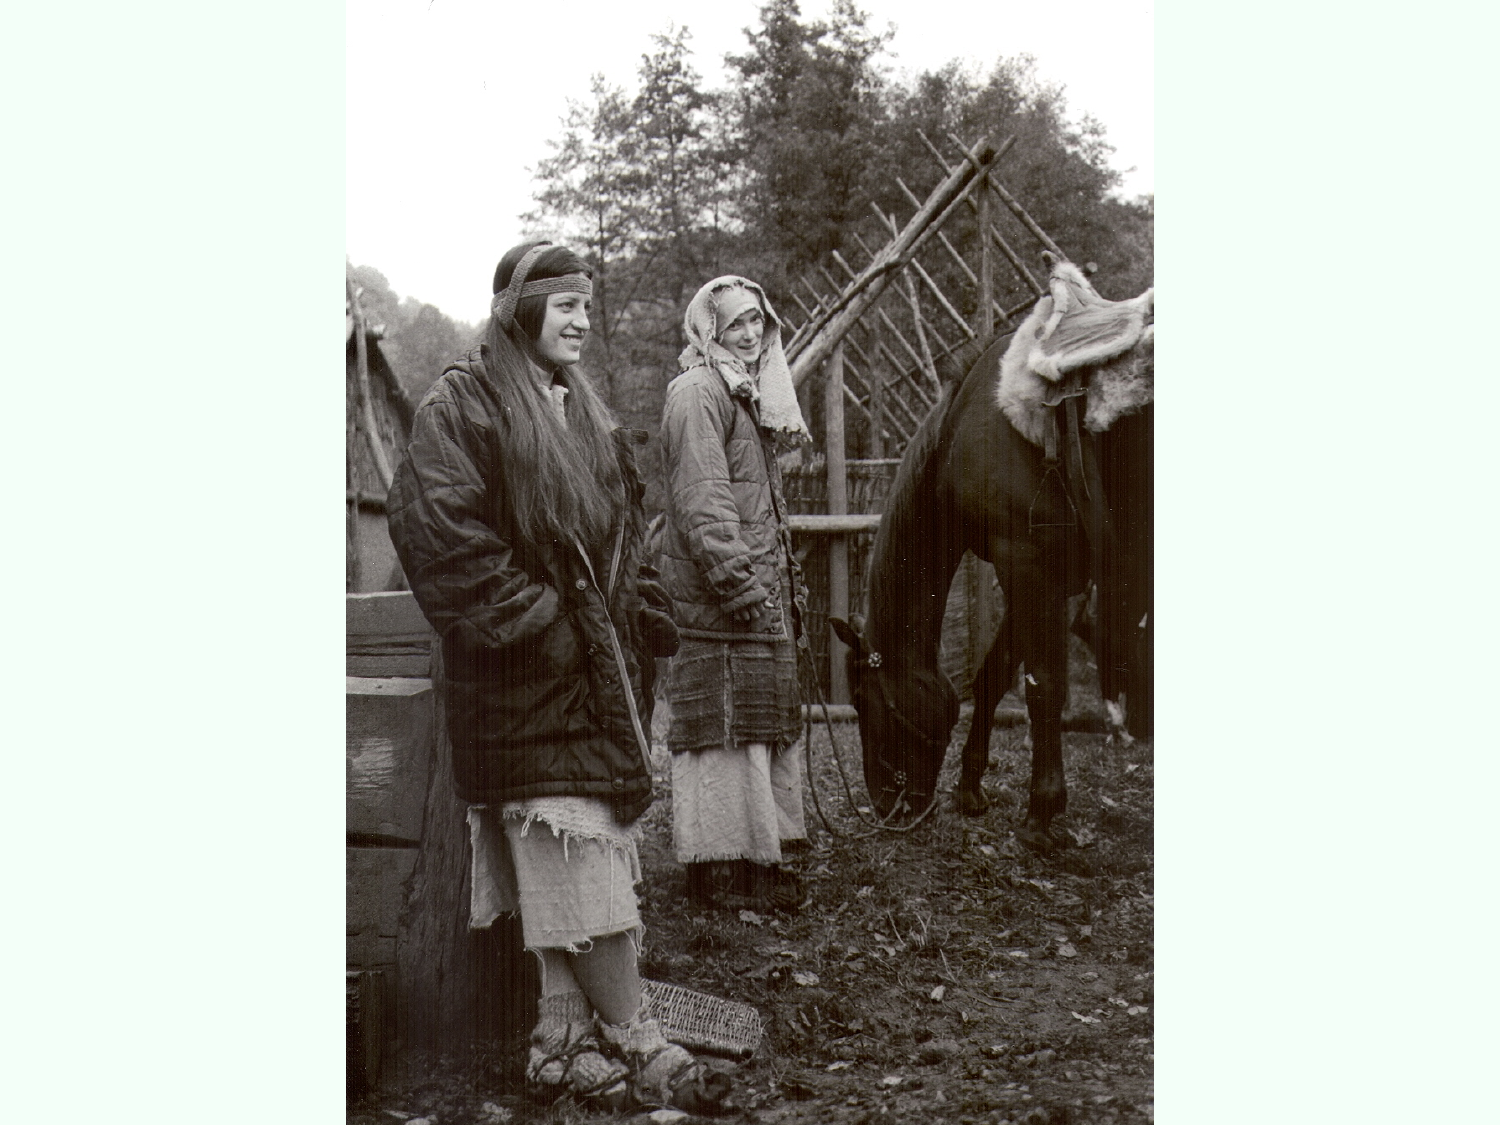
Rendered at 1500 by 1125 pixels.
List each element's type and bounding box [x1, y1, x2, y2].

picture [346, 0, 1154, 1125]
